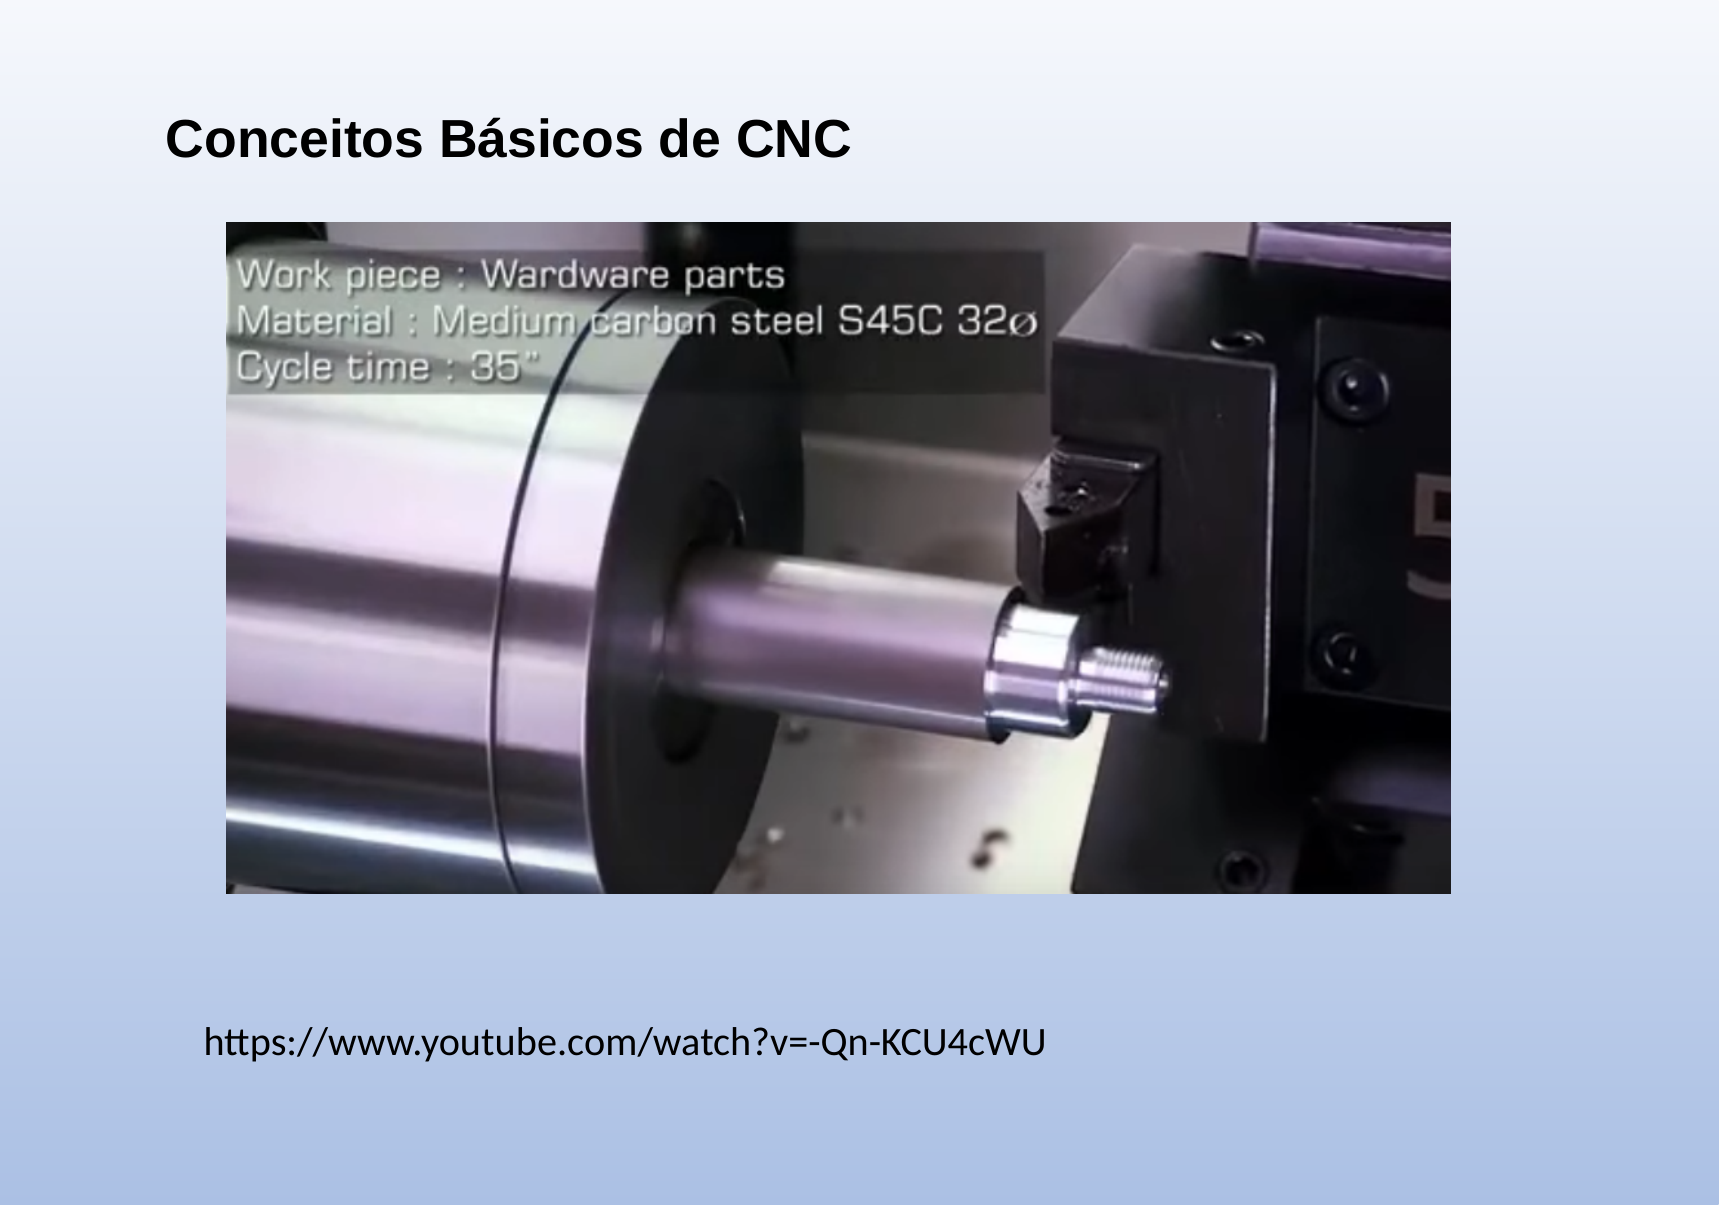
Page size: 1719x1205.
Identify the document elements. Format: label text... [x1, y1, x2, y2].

text_box https://www.youtube.com/watch?v=-Qn-KCU4cWU [188, 1007, 1581, 1119]
text_box Conceitos Básicos de CNC [150, 96, 1632, 176]
picture [226, 222, 1451, 894]
